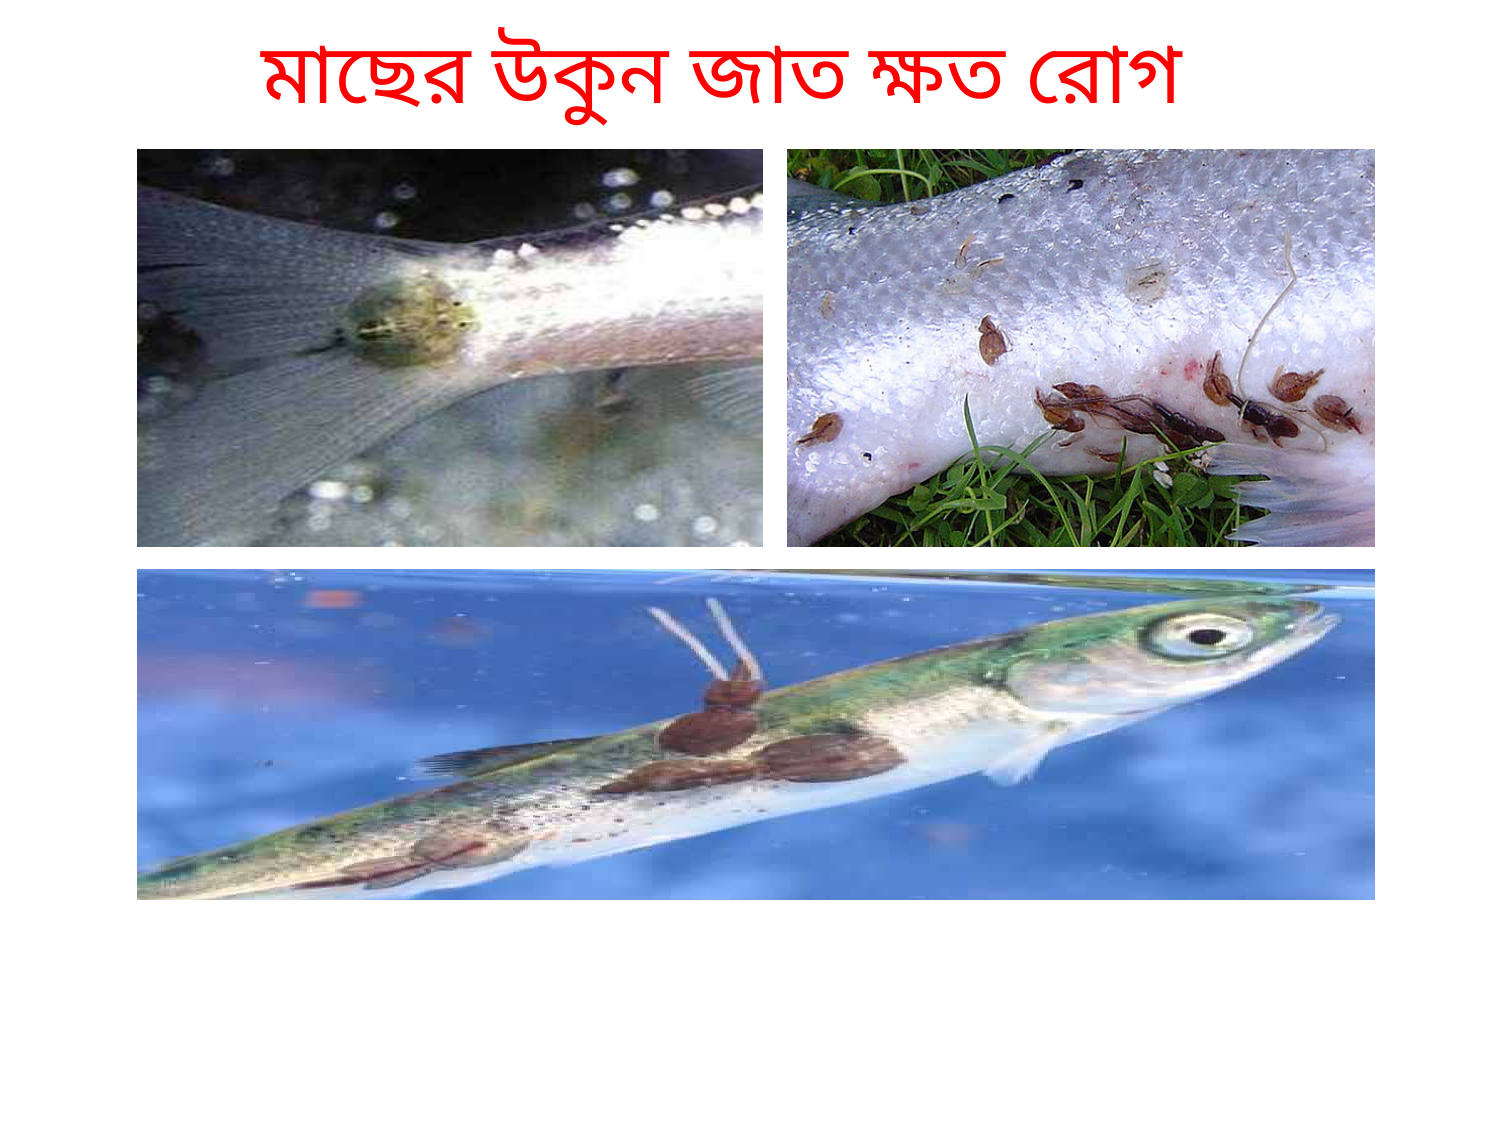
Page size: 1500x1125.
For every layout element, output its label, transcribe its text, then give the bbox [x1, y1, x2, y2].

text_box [137, 149, 1375, 900]
text_box মাছের উকুন জাত ক্ষত রোগ [246, 12, 1219, 128]
